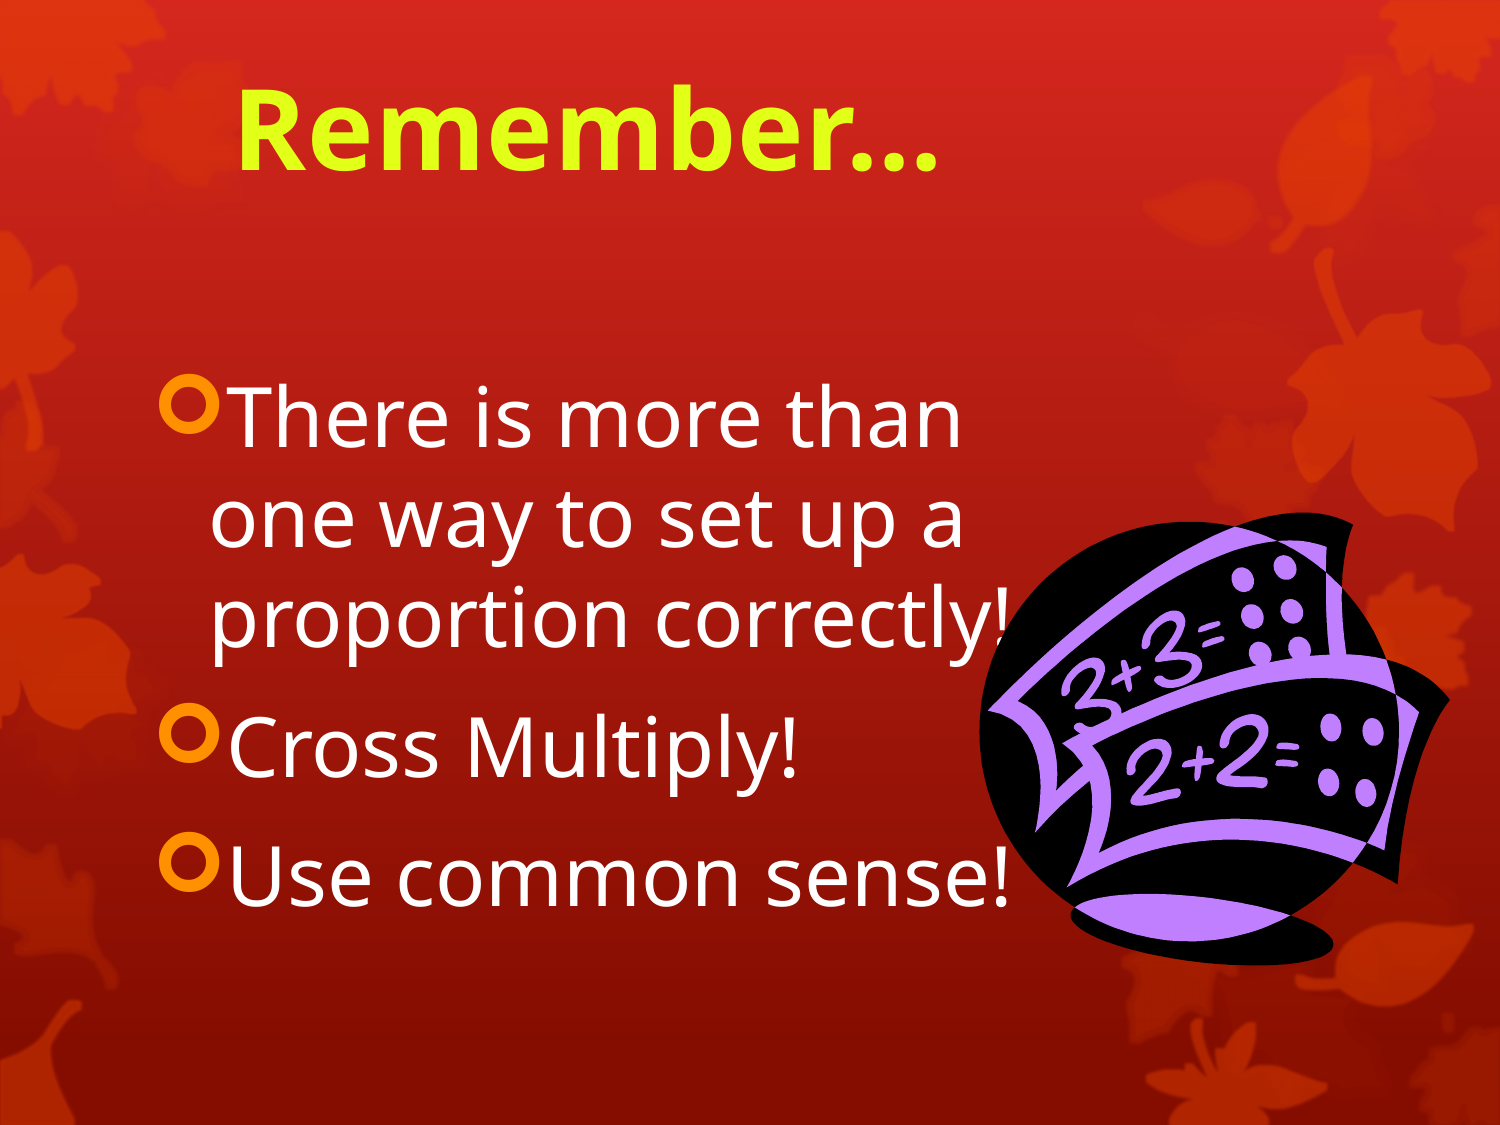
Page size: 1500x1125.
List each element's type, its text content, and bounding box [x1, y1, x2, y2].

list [978, 511, 1451, 967]
list There is more than one way to set up a proportion correctly! Cross Multiply! Use common sense! [137, 287, 1050, 1000]
text_box Remember… [217, 49, 959, 200]
